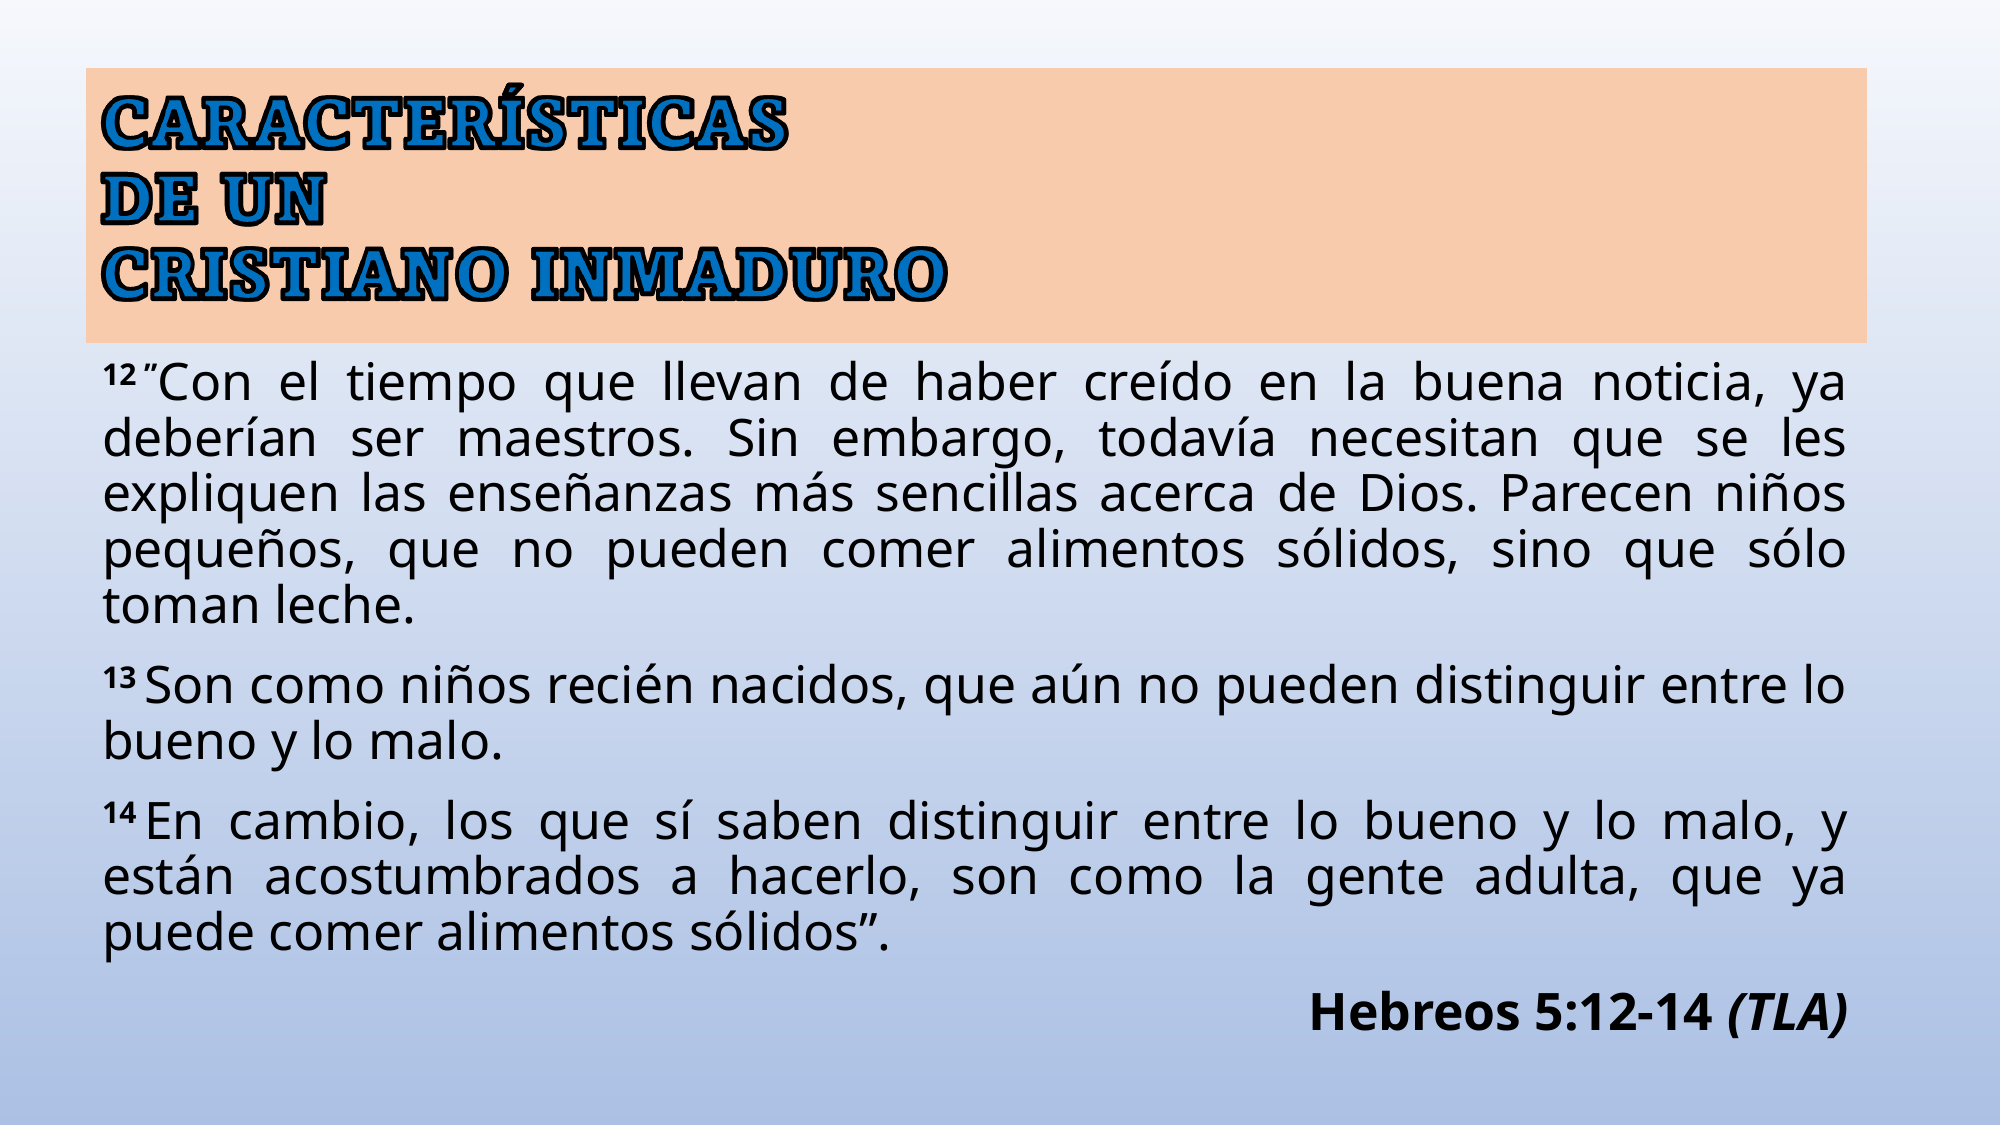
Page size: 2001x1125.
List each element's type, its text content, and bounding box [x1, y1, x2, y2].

picture [86, 68, 1867, 343]
list 12 ”Con el tiempo que llevan de haber creído en la buena noticia, ya deberían ser maestros. Sin embargo, todavía necesitan que se les expliquen las enseñanzas más sencillas acerca de Dios. Parecen niños pequeños, que no pueden comer alimentos sólidos, sino que sólo toman leche. 13 Son como niños recién nacidos, que aún no pueden distinguir entre lo bueno y lo malo. 14 En cambio, los que sí saben distinguir entre lo bueno y lo malo, y están acostumbrados a hacerlo, son como la gente adulta, que ya puede comer alimentos sólidos”. Hebreos 5:12-14 (TLA) [86, 348, 1867, 1057]
